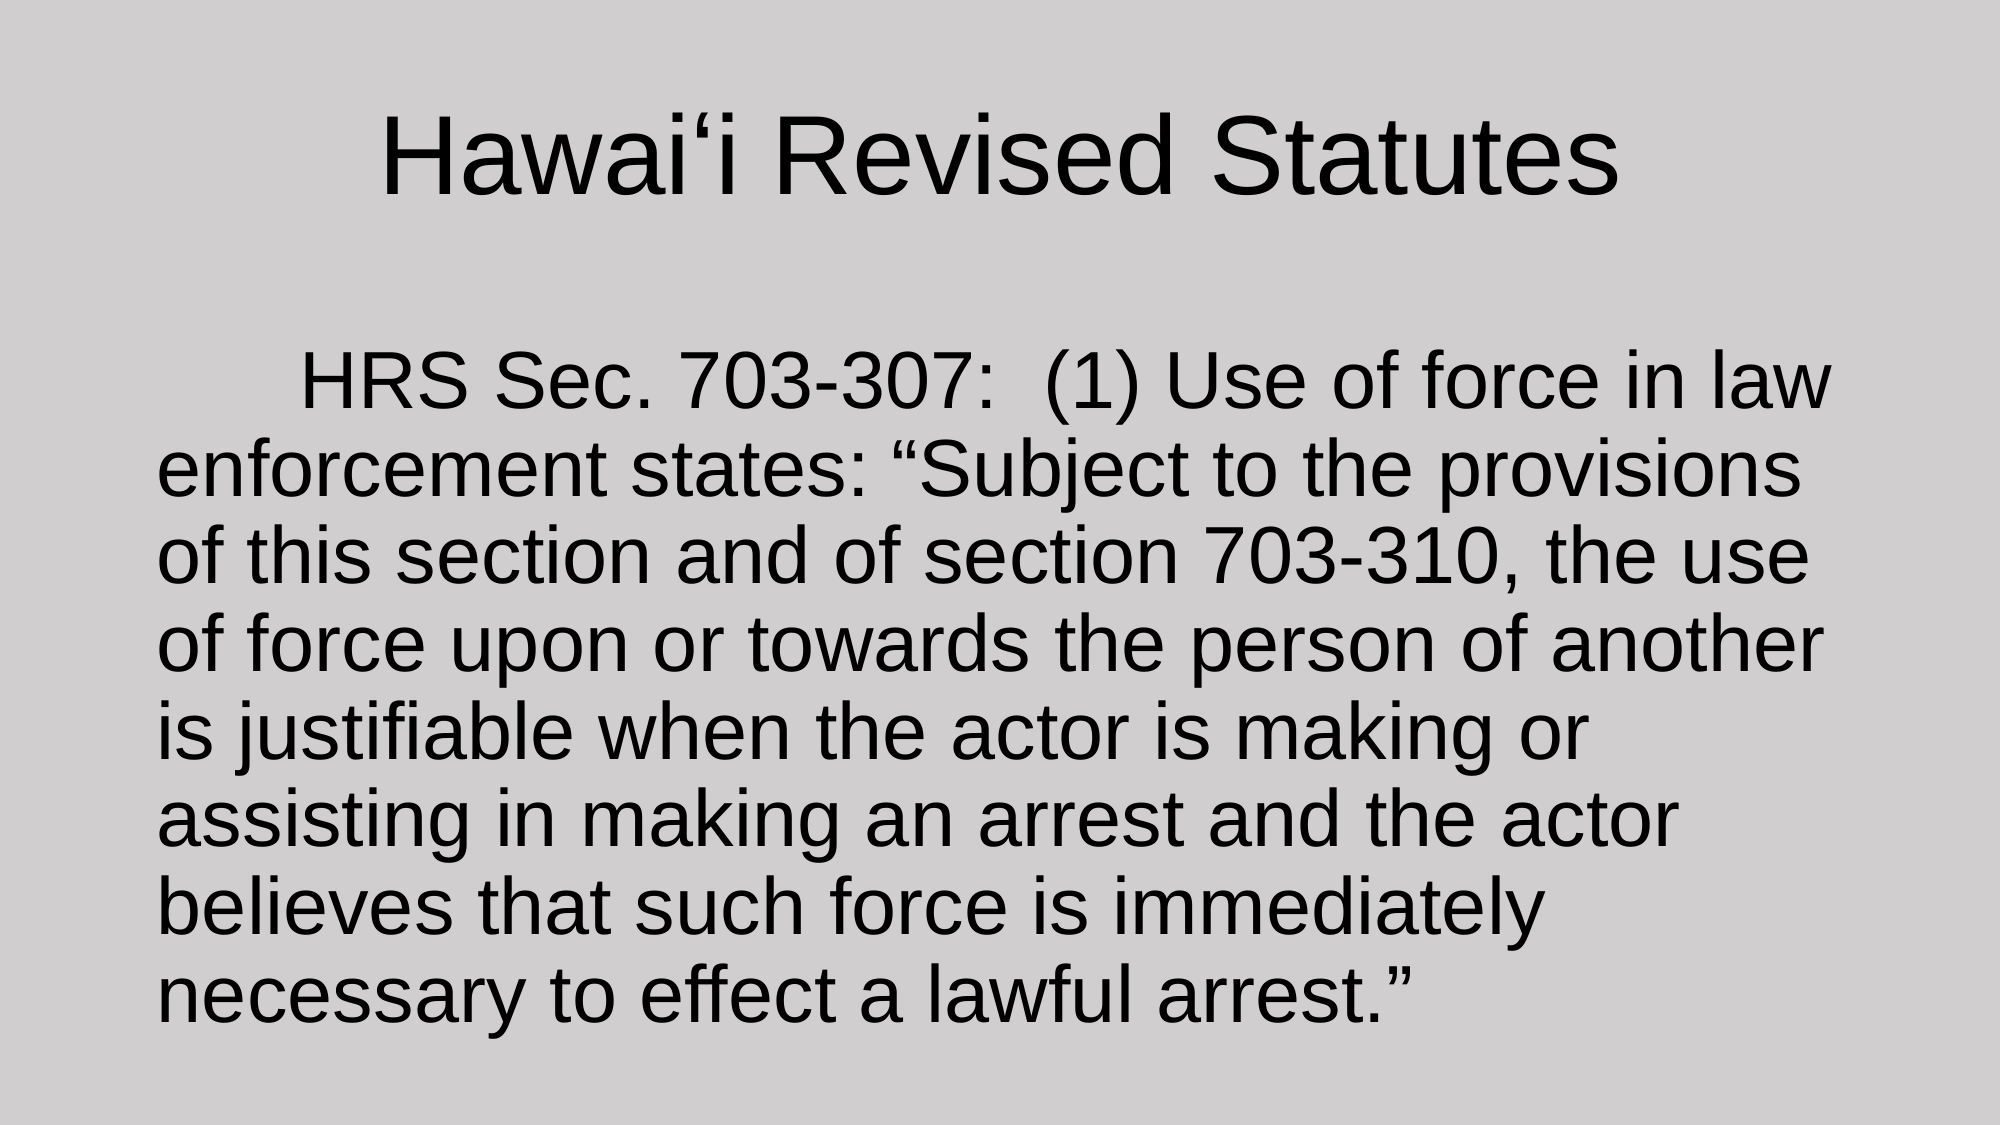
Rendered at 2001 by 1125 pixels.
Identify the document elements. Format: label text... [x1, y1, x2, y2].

title Hawaiʻi Revised Statutes [249, 61, 1750, 227]
subtitle HRS Sec. 703-307: (1) Use of force in law enforcement states: “Subject to the provisions of this section and of section 703-310, the use of force upon or towards the person of another is justifiable when the actor is making or assisting in making an arrest and the actor believes that such force is immediately necessary to effect a lawful arrest.” [141, 330, 1862, 1079]
